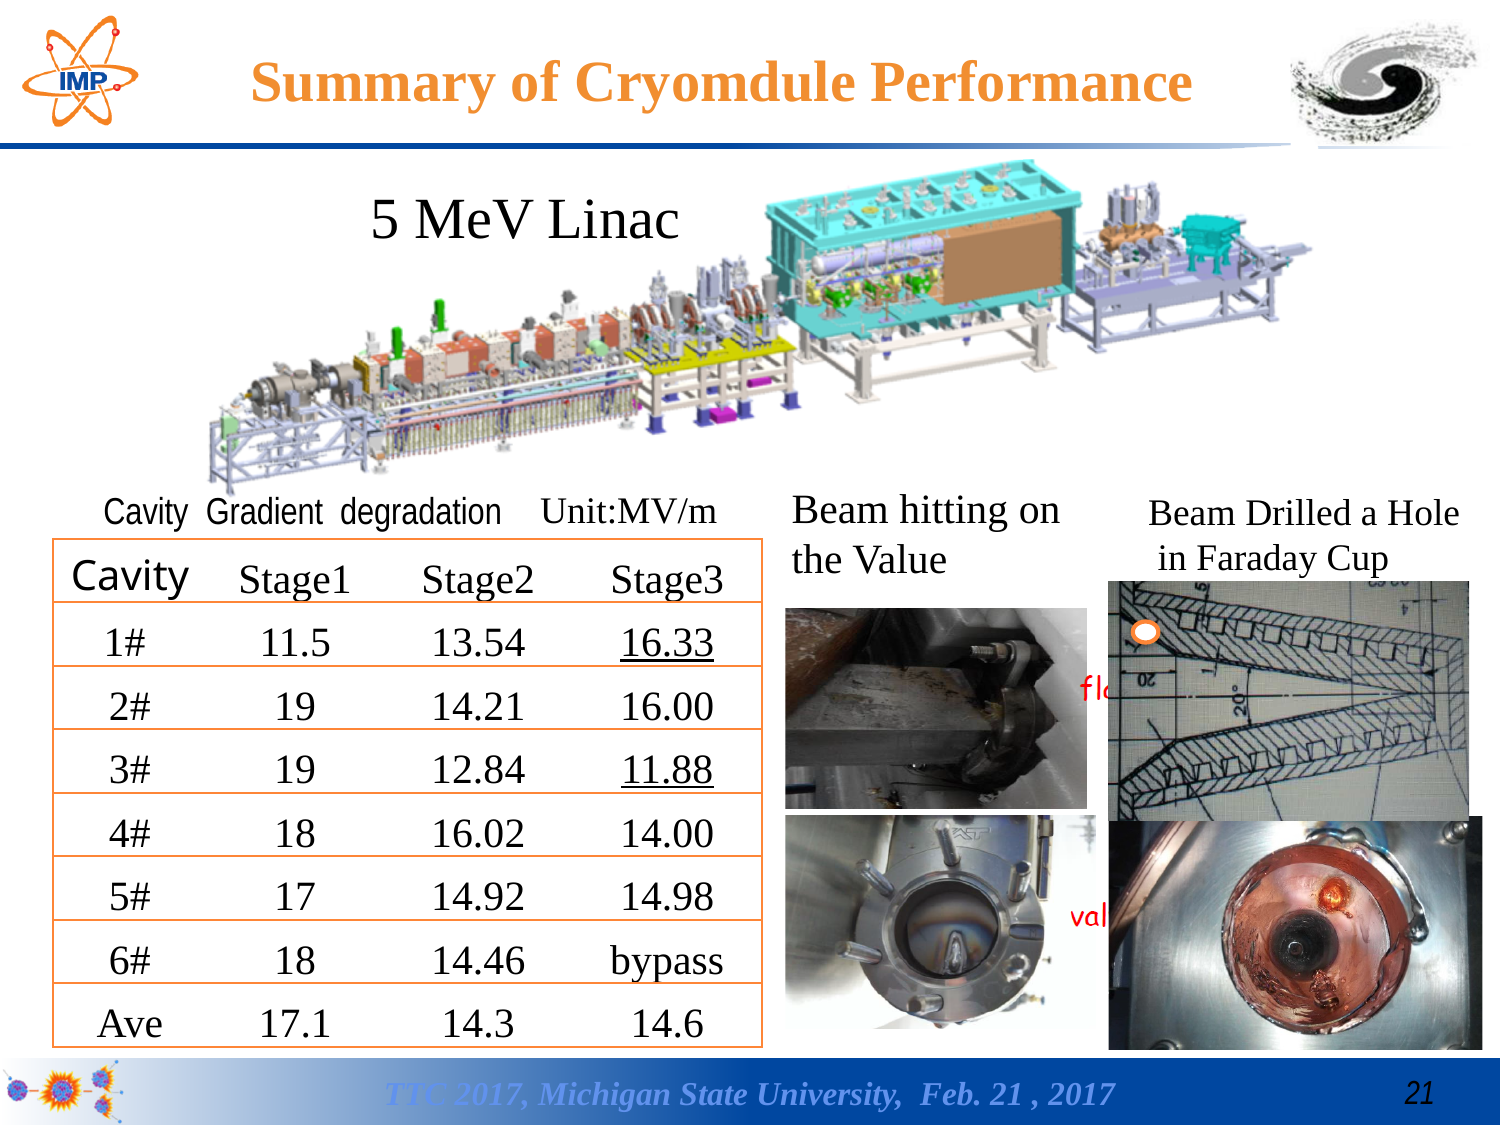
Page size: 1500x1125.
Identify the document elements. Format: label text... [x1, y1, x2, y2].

table_cell 11.5 [207, 603, 384, 665]
table_cell bypass [573, 921, 761, 982]
table_header Stage2 [384, 540, 573, 601]
table_cell 4# [54, 794, 207, 855]
table_cell 14.98 [573, 857, 761, 919]
table_cell 17.1 [207, 984, 384, 1046]
table_cell 14.6 [573, 984, 761, 1046]
table_cell 14.21 [384, 667, 573, 728]
picture [784, 519, 1483, 1051]
table_cell 19 [207, 730, 384, 792]
table_cell 16.02 [384, 794, 573, 855]
table_cell 3# [54, 730, 207, 792]
picture [0, 1058, 129, 1125]
table_cell 14.00 [573, 794, 761, 855]
text_box Beam Drilled a Hole in Faraday Cup [1133, 480, 1476, 585]
text_box Unit:MV/m [525, 483, 739, 538]
table_cell 2# [54, 667, 207, 728]
table_cell 16.33 [573, 603, 761, 665]
table_cell Ave [54, 984, 207, 1046]
table_cell 18 [207, 794, 384, 855]
text_box Cavity Gradient degradation [88, 479, 715, 540]
title Summary of Cryomdule Performance [112, 19, 1347, 138]
table_cell 6# [54, 921, 207, 982]
table_cell 13.54 [384, 603, 573, 665]
table_cell 14.3 [384, 984, 573, 1046]
table_cell 12.84 [384, 730, 573, 792]
table_cell 16.00 [573, 667, 761, 728]
table_cell 18 [207, 921, 384, 982]
table_cell 5# [54, 857, 207, 919]
table_header Stage3 [573, 540, 761, 601]
table_header Cavity [54, 540, 207, 601]
table_cell 14.46 [384, 921, 573, 982]
table_cell 17 [207, 857, 384, 919]
text_box Beam hitting on the Value [776, 483, 1102, 590]
table_cell 11.88 [573, 730, 761, 792]
table_cell 19 [207, 667, 384, 728]
table_cell 1# [54, 603, 207, 665]
table_cell 14.92 [384, 857, 573, 919]
picture [184, 145, 1332, 479]
table_header Stage1 [207, 540, 384, 601]
